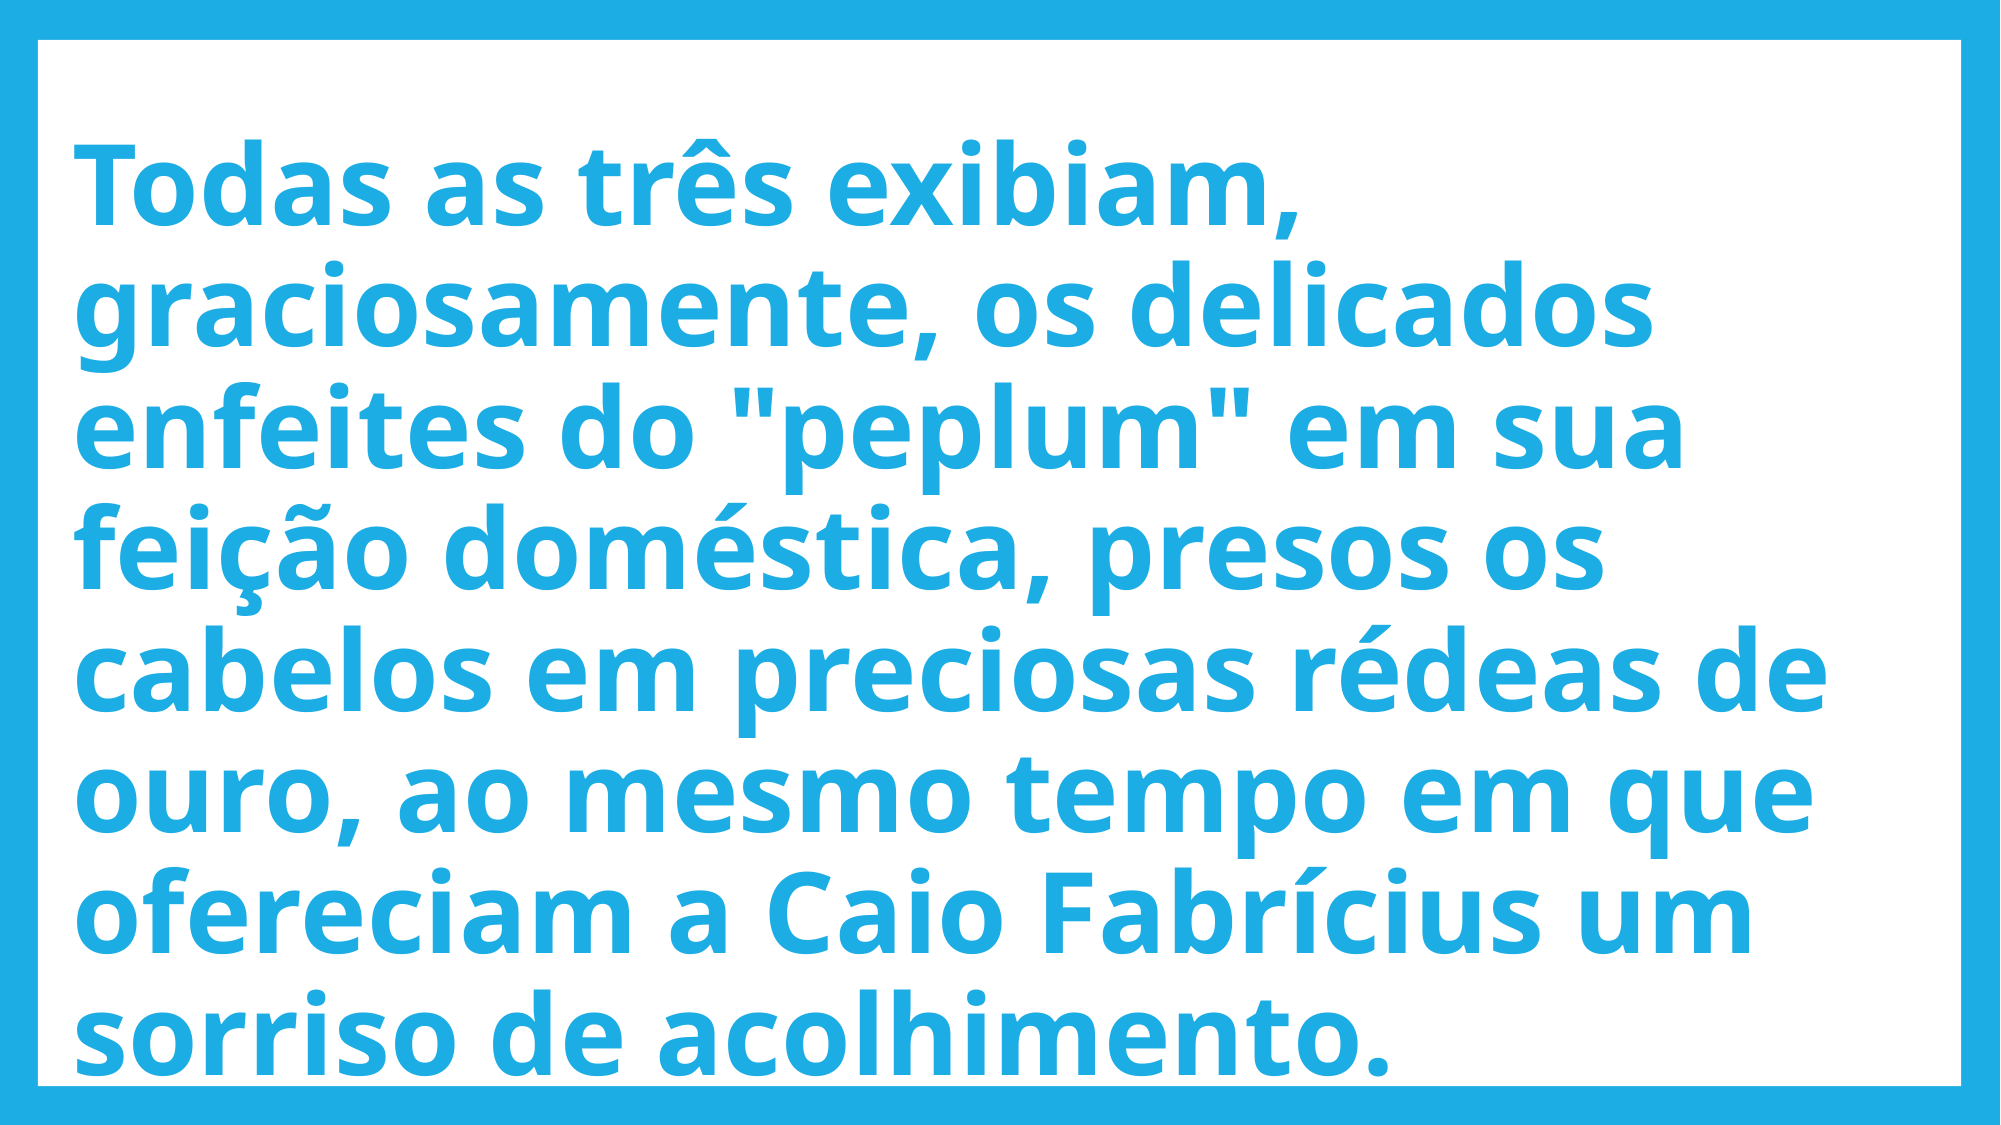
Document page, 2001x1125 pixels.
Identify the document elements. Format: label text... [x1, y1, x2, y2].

title Todas as três exibiam, graciosamente, os delicados enfeites do "peplum" em sua feição doméstica, presos os cabelos em preciosas rédeas de ouro, ao mesmo tempo em que ofereciam a Caio Fabrícius um sorriso de acolhimento. [57, 0, 1934, 1108]
